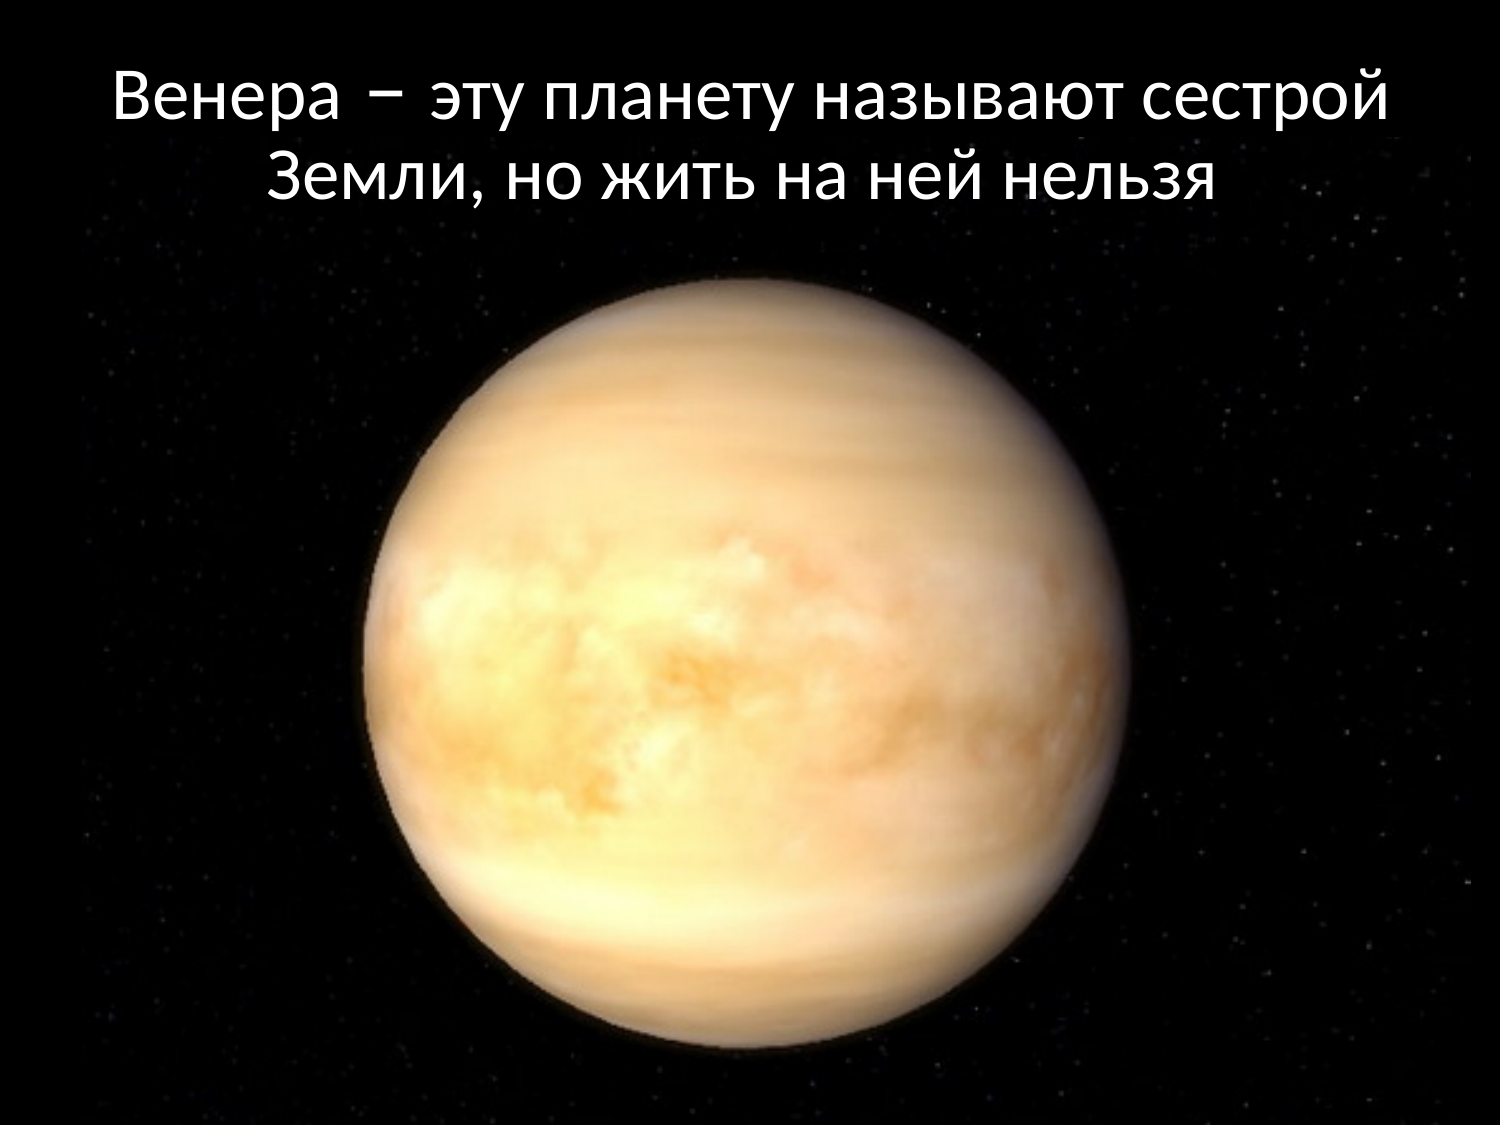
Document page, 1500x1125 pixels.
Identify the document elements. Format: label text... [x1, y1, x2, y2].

picture [82, 136, 1471, 1125]
title Венера – эту планету называют сестрой Земли, но жить на ней нельзя [3, 1, 1500, 268]
